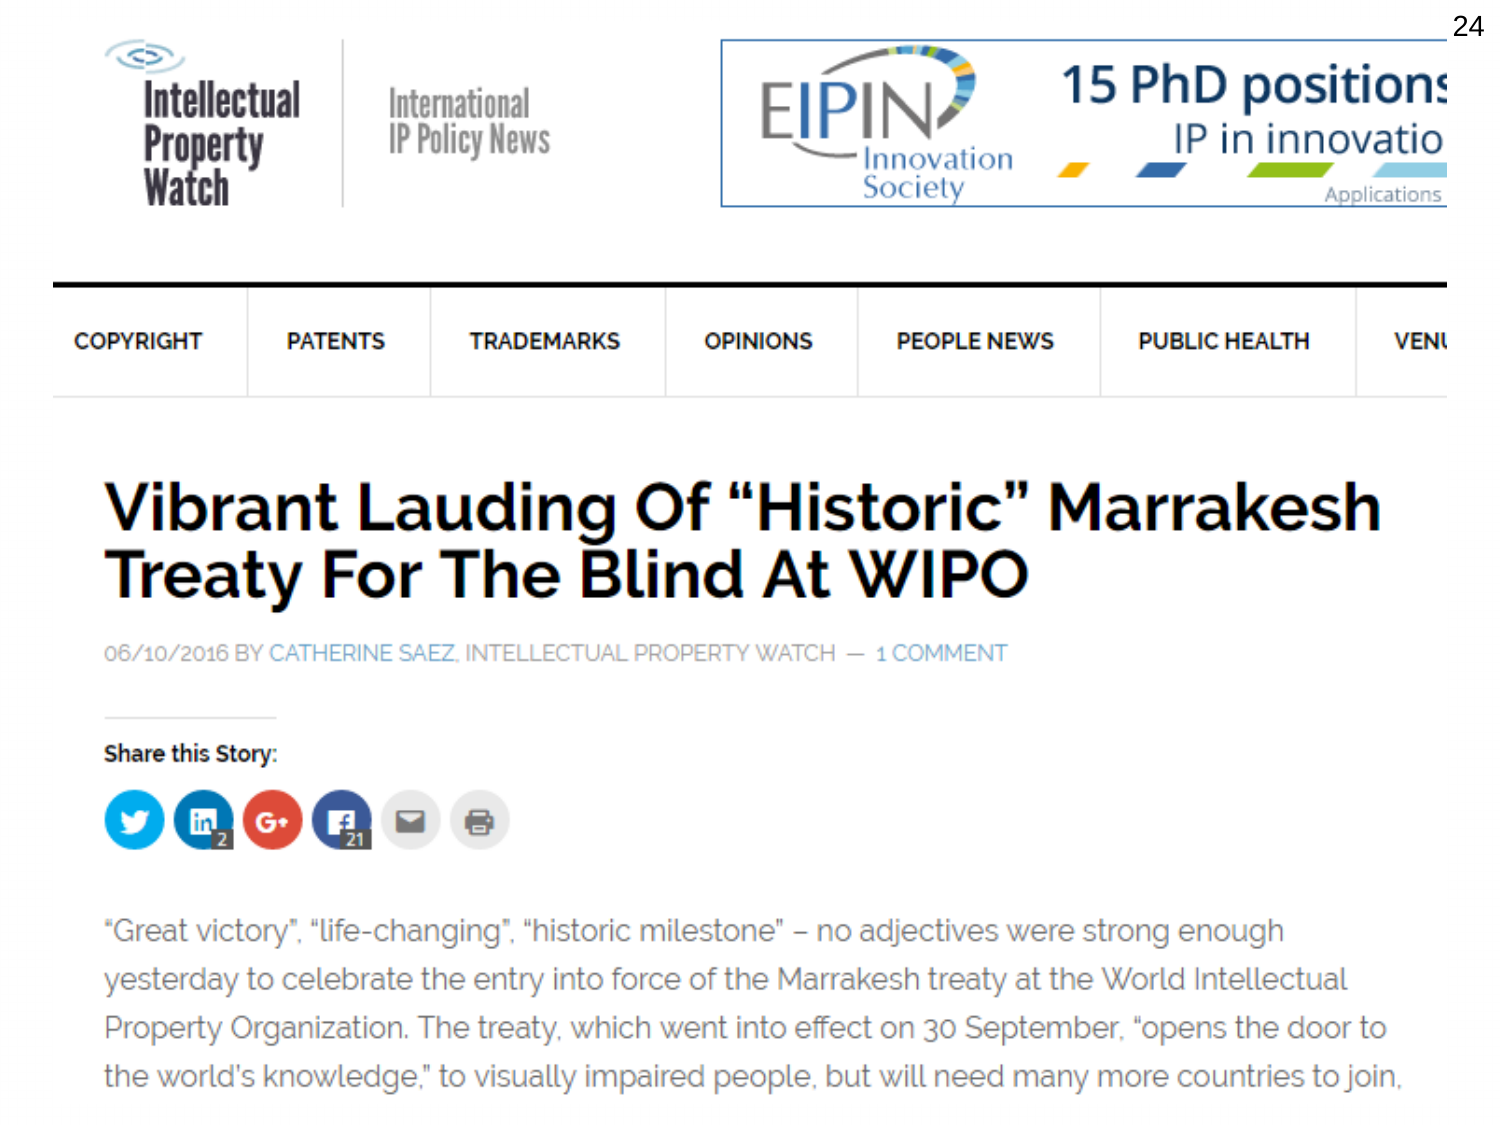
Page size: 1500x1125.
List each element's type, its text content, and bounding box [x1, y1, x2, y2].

slide_number 24 [1149, 0, 1500, 79]
picture [0, 0, 1500, 1125]
